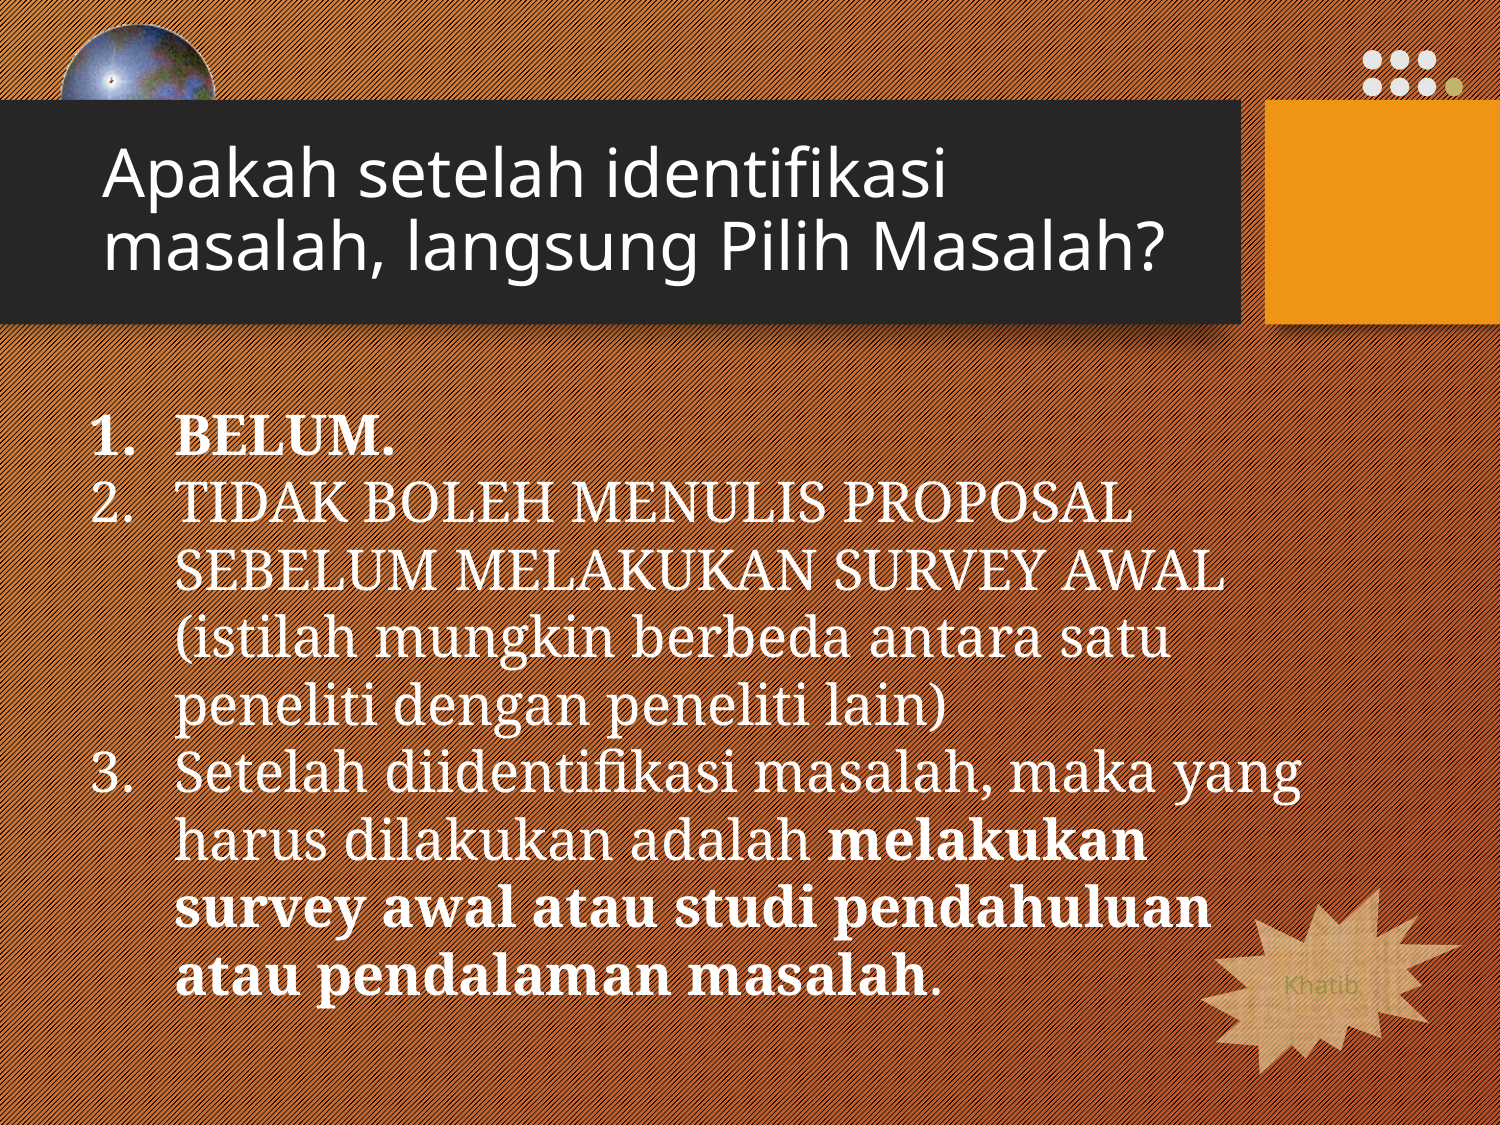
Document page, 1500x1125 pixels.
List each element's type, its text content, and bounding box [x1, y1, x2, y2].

title Apakah setelah identifikasi masalah, langsung Pilih Masalah? [87, 123, 1219, 301]
text_box BELUM. TIDAK BOLEH MENULIS PROPOSAL SEBELUM MELAKUKAN SURVEY AWAL (istilah mungkin berbeda antara satu peneliti dengan peneliti lain) Setelah diidentifikasi masalah, maka yang harus dilakukan adalah melakukan survey awal atau studi pendahuluan atau pendalaman masalah. [74, 391, 1349, 1082]
picture [0, 0, 1500, 1125]
